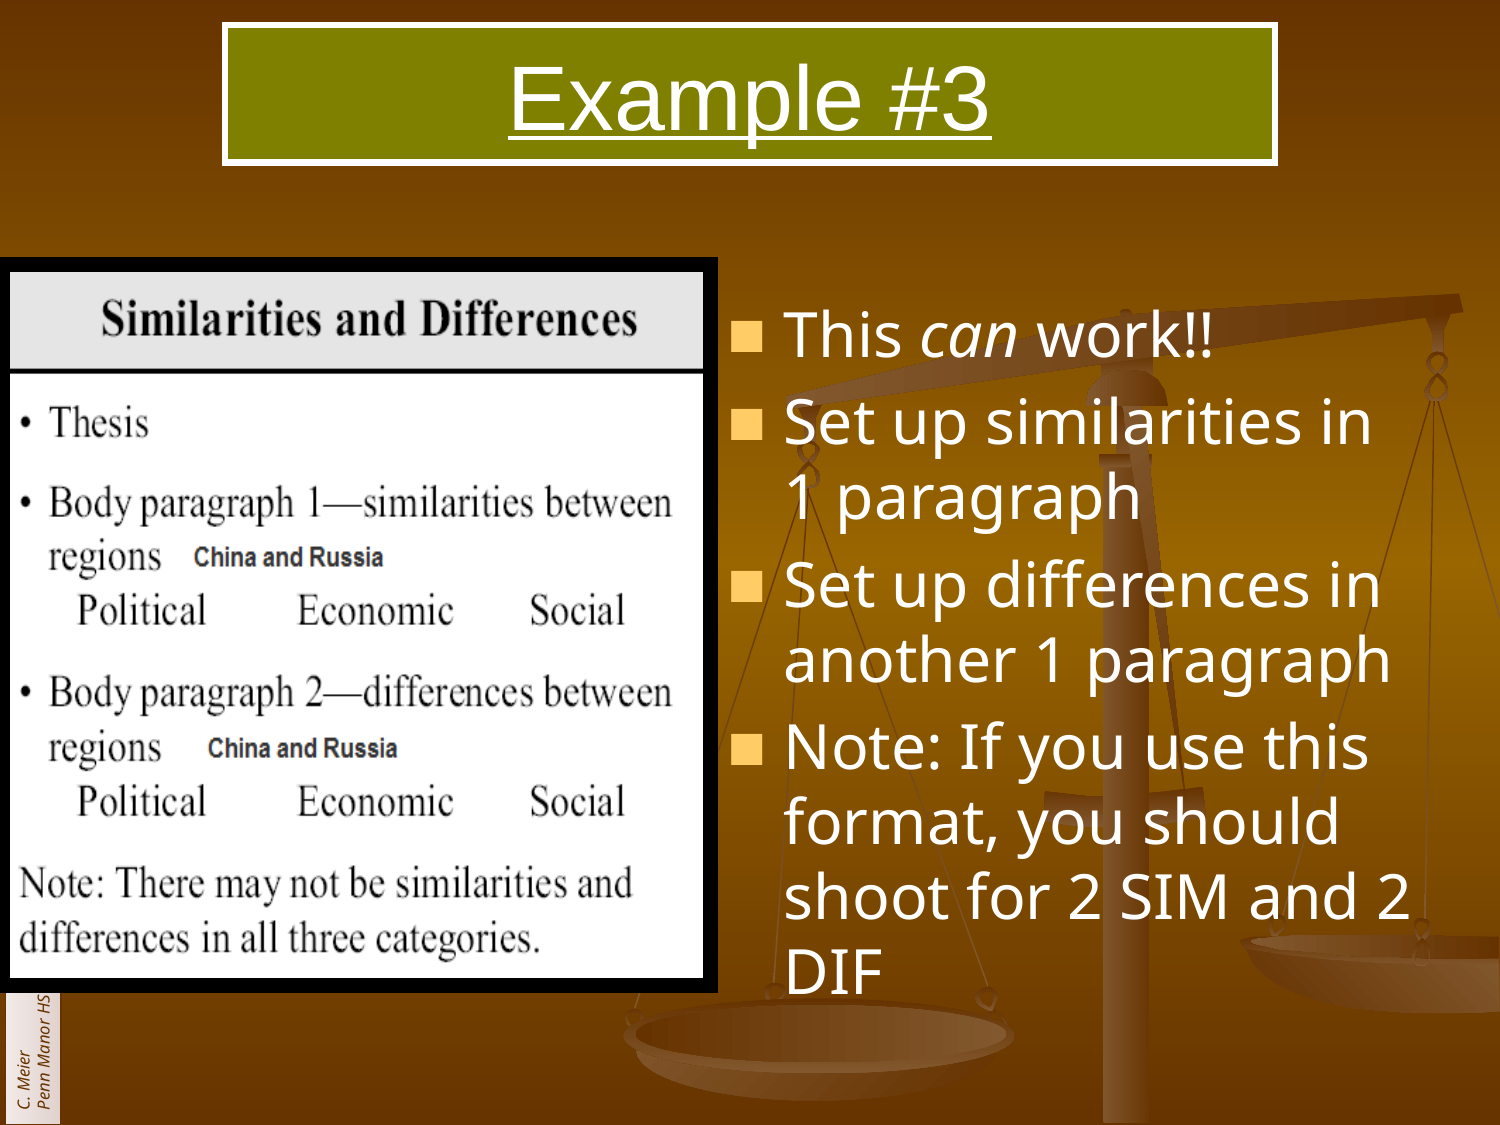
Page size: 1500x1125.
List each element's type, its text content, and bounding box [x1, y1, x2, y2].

title Example #3 [225, 24, 1275, 163]
list This can work!! Set up similarities in 1 paragraph Set up differences in another 1 paragraph Note: If you use this format, you should shoot for 2 SIM and 2 DIF [712, 287, 1438, 1038]
picture [9, 271, 704, 979]
